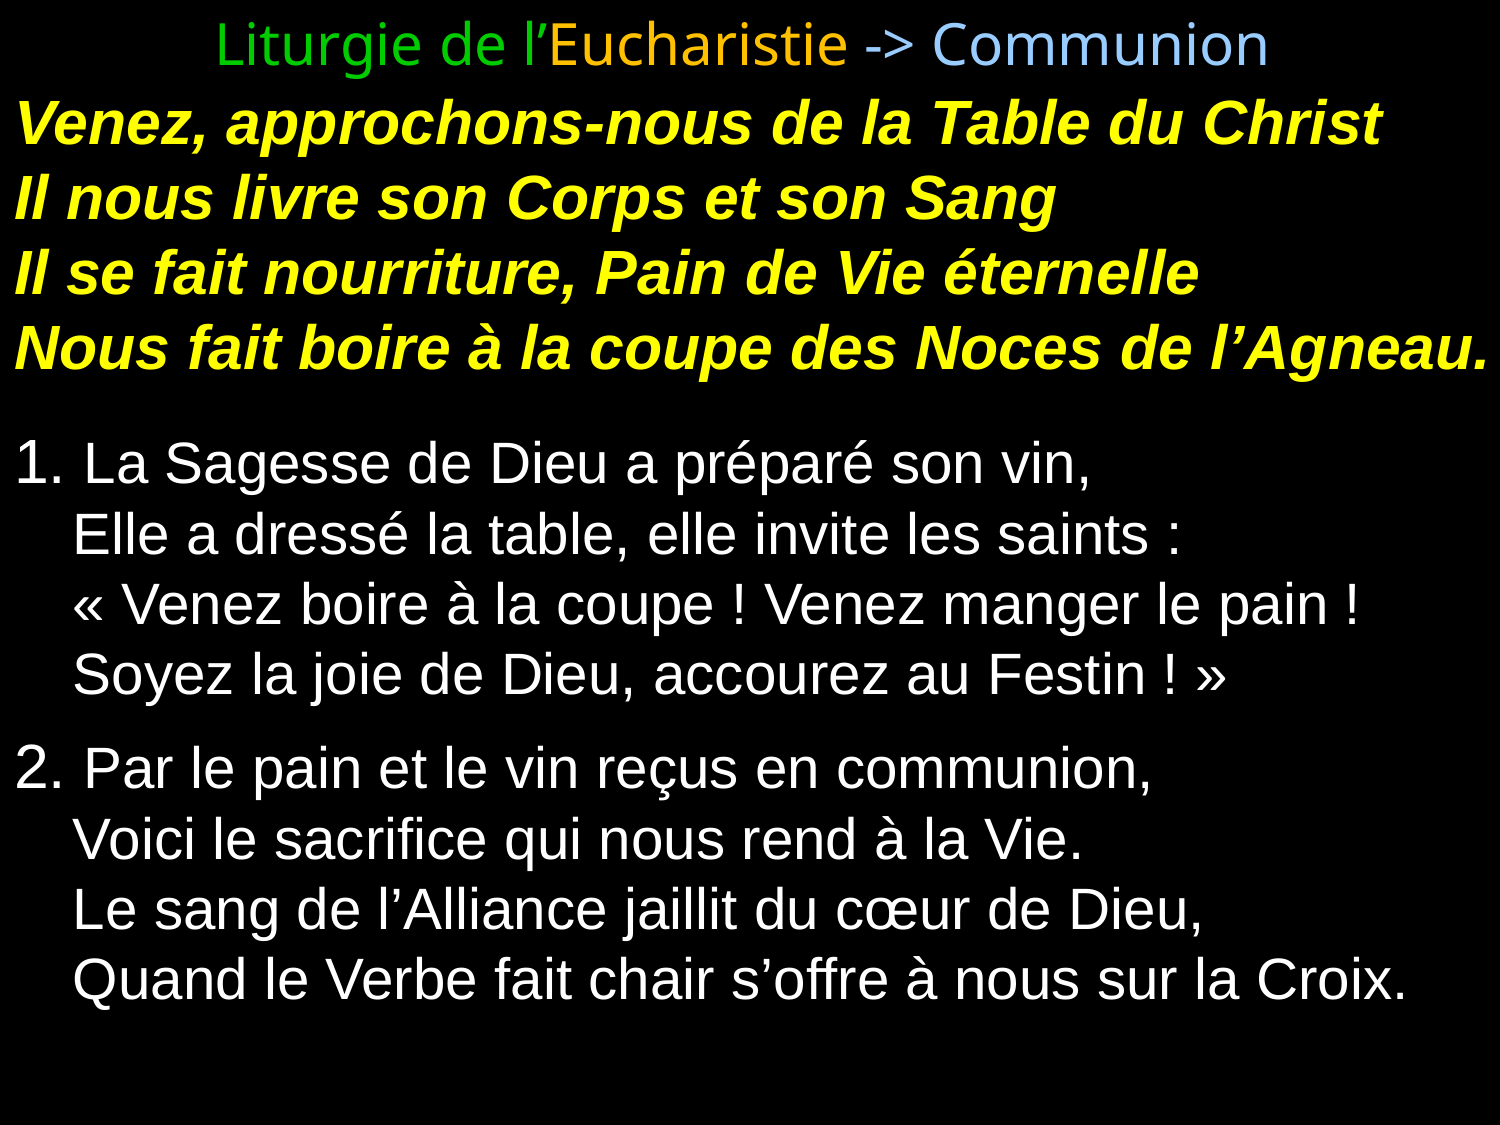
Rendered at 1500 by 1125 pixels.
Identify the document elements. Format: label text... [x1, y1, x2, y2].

text_box Venez, approchons-nous de la Table du Christ Il nous livre son Corps et son Sang Il se fait nourriture, Pain de Vie éternelle Nous fait boire à la coupe des Noces de l’Agneau. 1. La Sagesse de Dieu a préparé son vin, Elle a dressé la table, elle invite les saints : « Venez boire à la coupe ! Venez manger le pain ! Soyez la joie de Dieu, accourez au Festin ! » 2. Par le pain et le vin reçus en communion, Voici le sacrifice qui nous rend à la Vie. Le sang de l’Alliance jaillit du cœur de Dieu, Quand le Verbe fait chair s’offre à nous sur la Croix. [0, 85, 1500, 1019]
text_box Liturgie de l’Eucharistie -> Communion [0, 0, 1500, 85]
